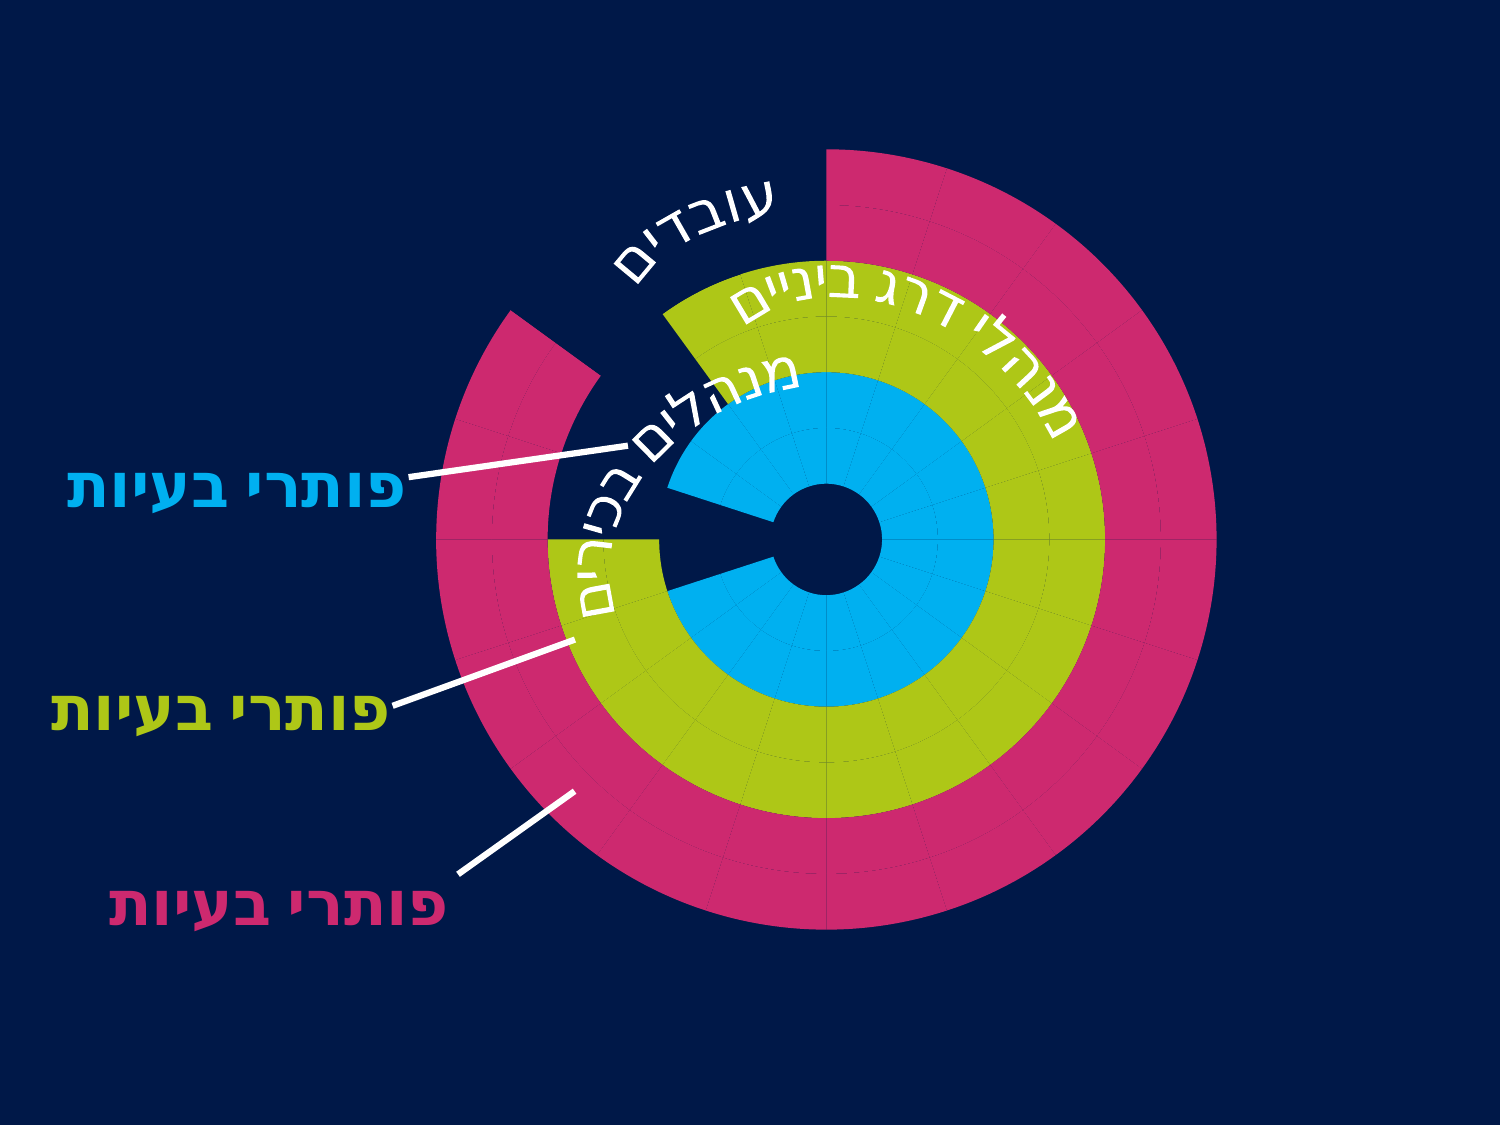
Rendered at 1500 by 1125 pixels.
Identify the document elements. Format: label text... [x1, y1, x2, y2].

text_box פותרי בעיות [94, 855, 465, 946]
text_box פותרי בעיות [52, 437, 206, 528]
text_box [392, 639, 575, 706]
text_box פותרי בעיות [36, 660, 206, 751]
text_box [457, 791, 575, 875]
chart [206, 149, 1378, 930]
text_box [408, 445, 628, 478]
